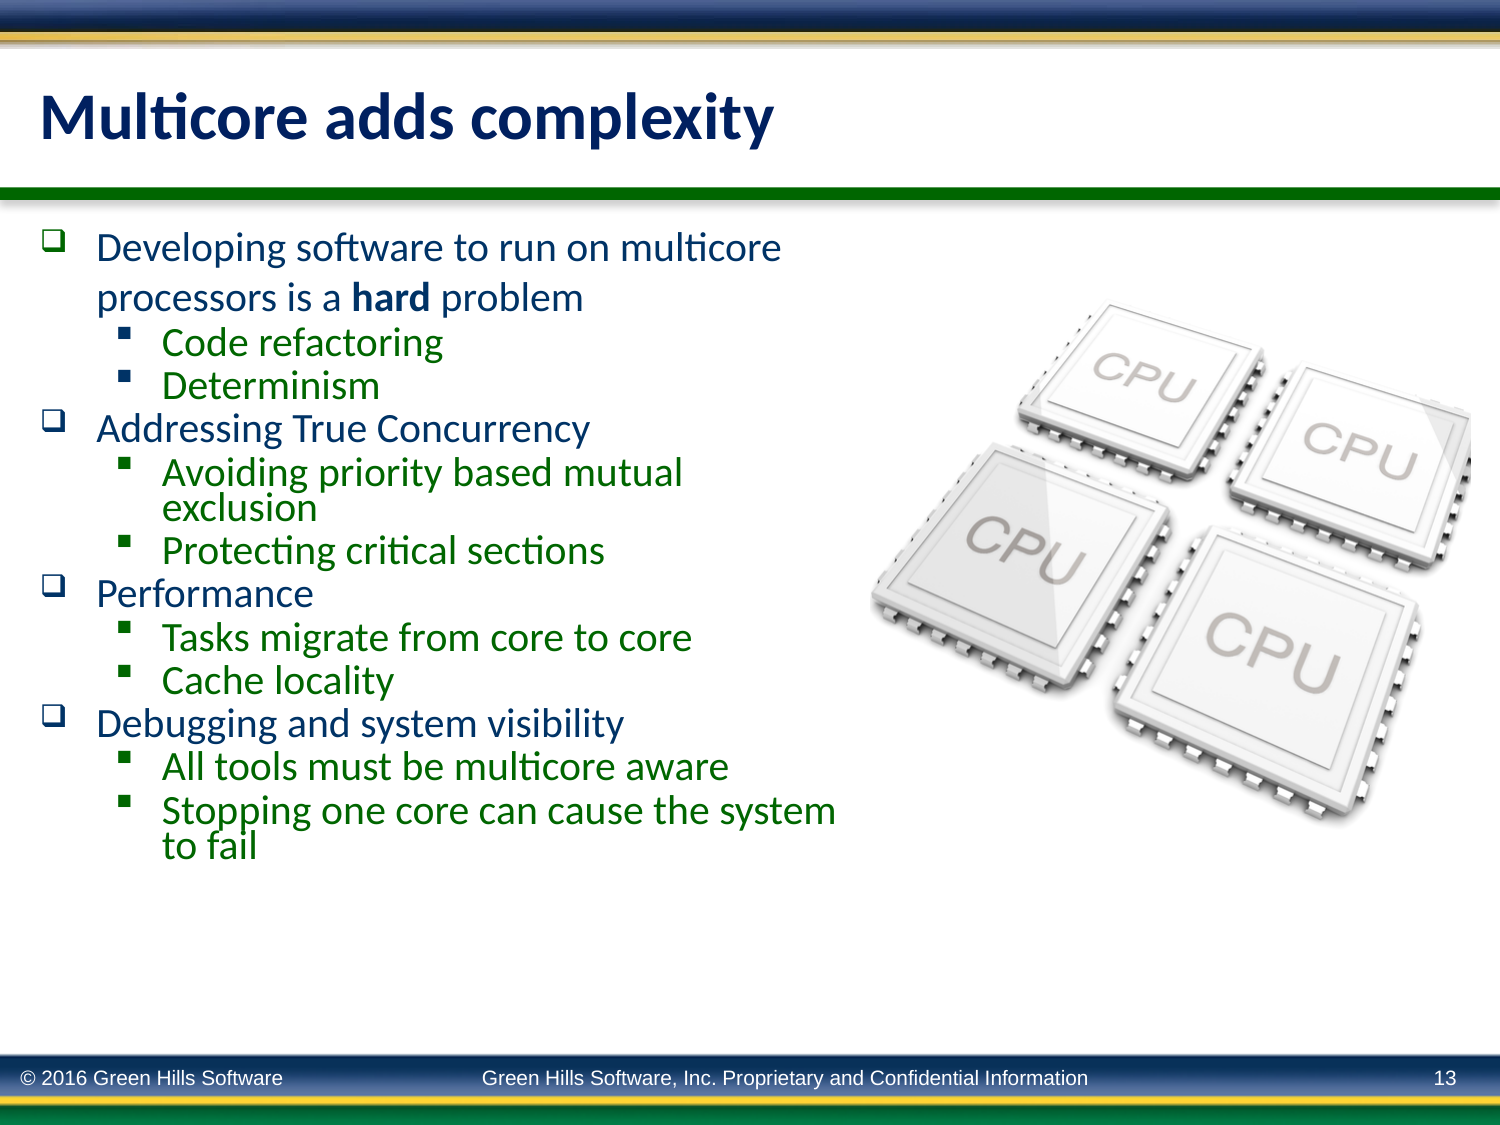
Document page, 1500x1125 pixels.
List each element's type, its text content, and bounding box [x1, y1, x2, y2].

title Multicore adds complexity [24, 37, 1476, 188]
picture [0, 1049, 1500, 1125]
list Developing software to run on multicore processors is a hard problem Code refactoring Determinism Addressing True Concurrency Avoiding priority based mutual exclusion Protecting critical sections Performance Tasks migrate from core to core Cache locality Debugging and system visibility All tools must be multicore aware Stopping one core can cause the system to fail [24, 212, 862, 1041]
picture [0, 0, 1500, 49]
picture [869, 264, 1471, 851]
